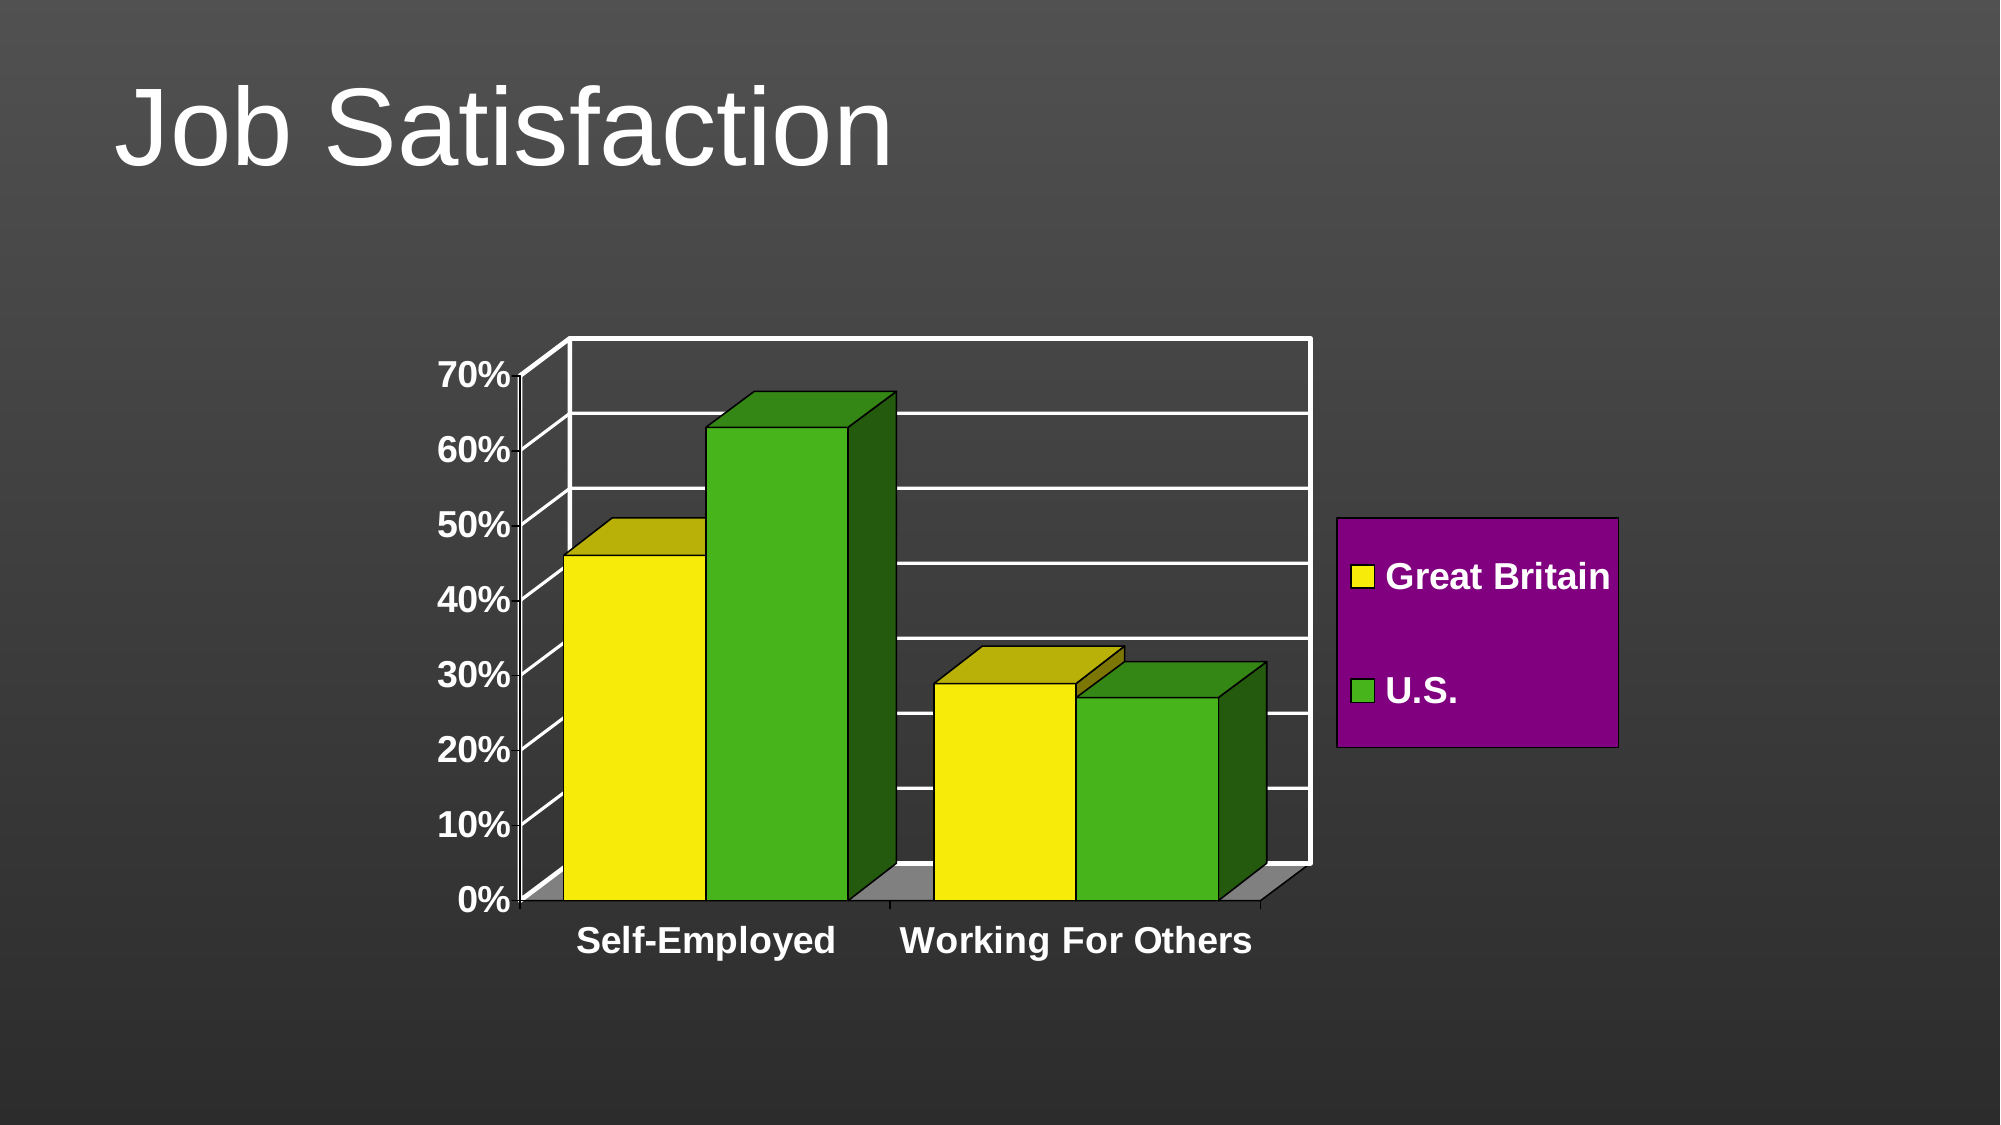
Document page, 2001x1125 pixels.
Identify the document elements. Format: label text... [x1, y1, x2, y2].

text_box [397, 314, 1636, 1000]
title Job Satisfaction [99, 36, 1932, 224]
